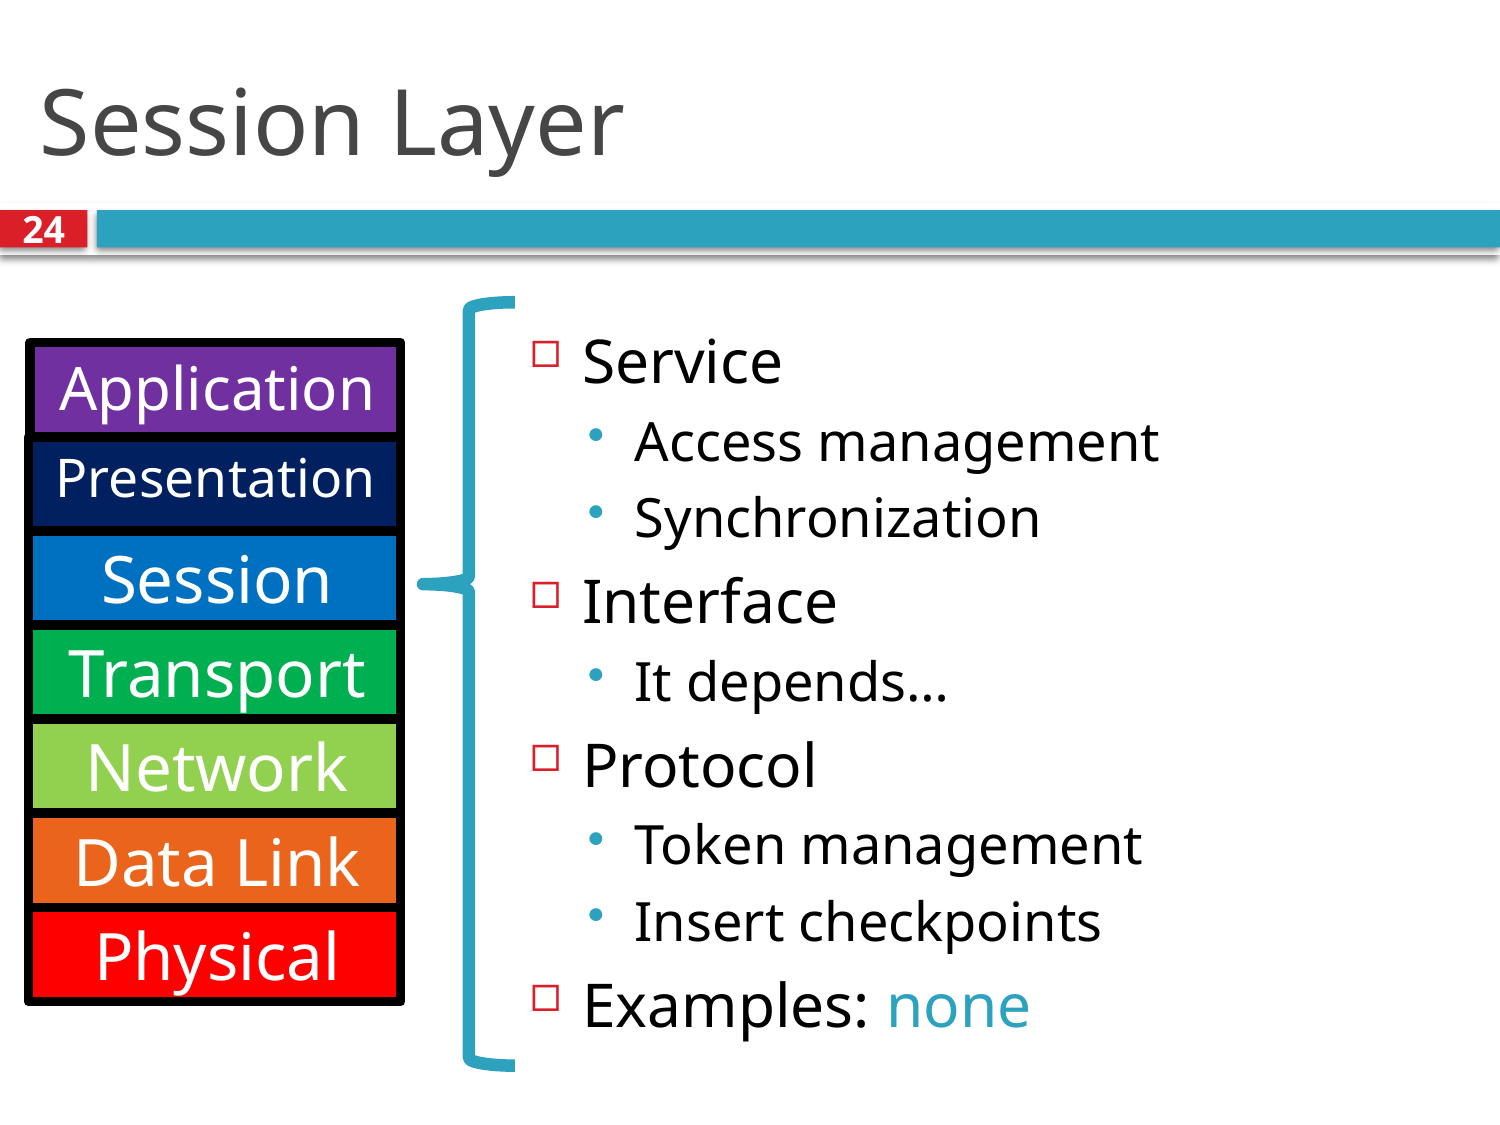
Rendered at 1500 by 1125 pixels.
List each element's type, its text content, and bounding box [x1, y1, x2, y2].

text_box Application [24, 341, 393, 435]
text_box [393, 341, 402, 435]
text_box Physical [22, 906, 393, 1003]
slide_number 24 [0, 206, 88, 257]
text_box [393, 812, 402, 906]
text_box Network [22, 717, 393, 812]
title Session Layer [24, 37, 1475, 200]
text_box [393, 623, 402, 717]
text_box Presentation [22, 435, 393, 529]
text_box [393, 435, 402, 529]
list Service Access management Synchronization Interface It depends… Protocol Token management Insert checkpoints Examples: none [514, 262, 1475, 1100]
text_box Session [22, 529, 393, 623]
text_box [422, 301, 515, 1067]
text_box [393, 906, 402, 1003]
text_box Transport [22, 623, 393, 717]
text_box [393, 717, 402, 812]
text_box Data Link [22, 812, 393, 906]
text_box [393, 529, 402, 623]
